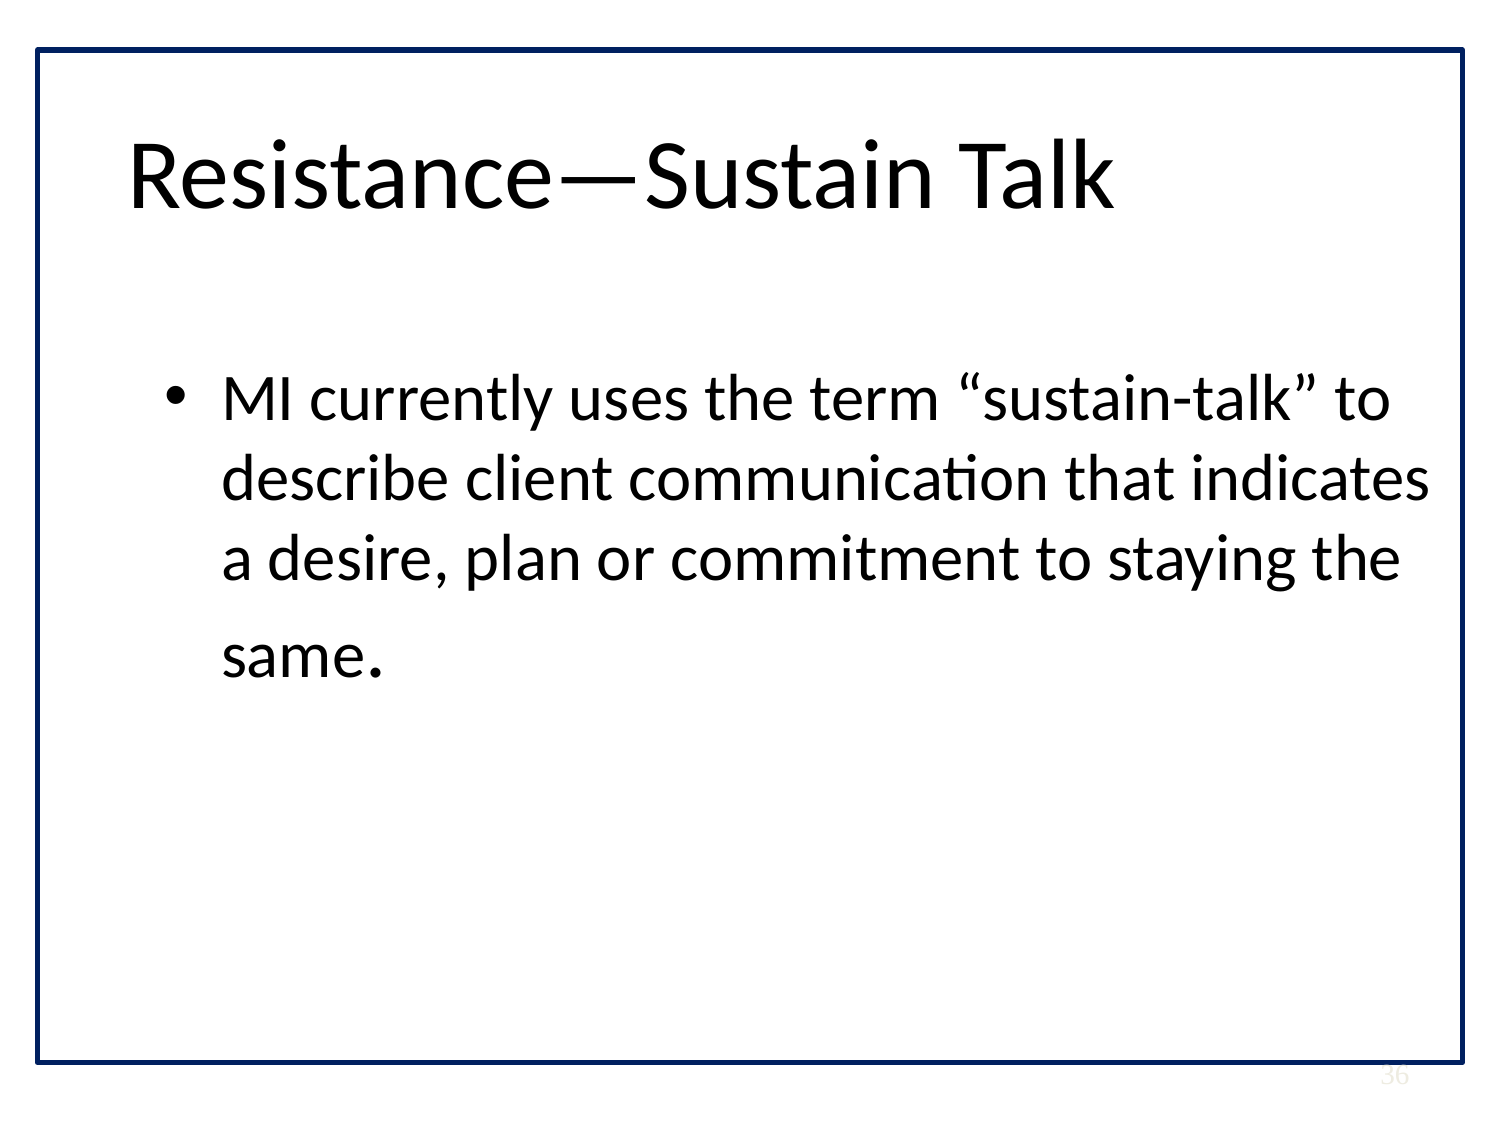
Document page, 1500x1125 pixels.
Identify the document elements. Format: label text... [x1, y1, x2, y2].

slide_number 36 [1074, 1042, 1425, 1103]
text_box [512, 1024, 988, 1100]
title Resistance—Sustain Talk [112, 75, 1500, 263]
text_box [112, 1024, 425, 1100]
list MI currently uses the term “sustain-talk” to describe client communication that indicates a desire, plan or commitment to staying the same. [150, 249, 1463, 925]
